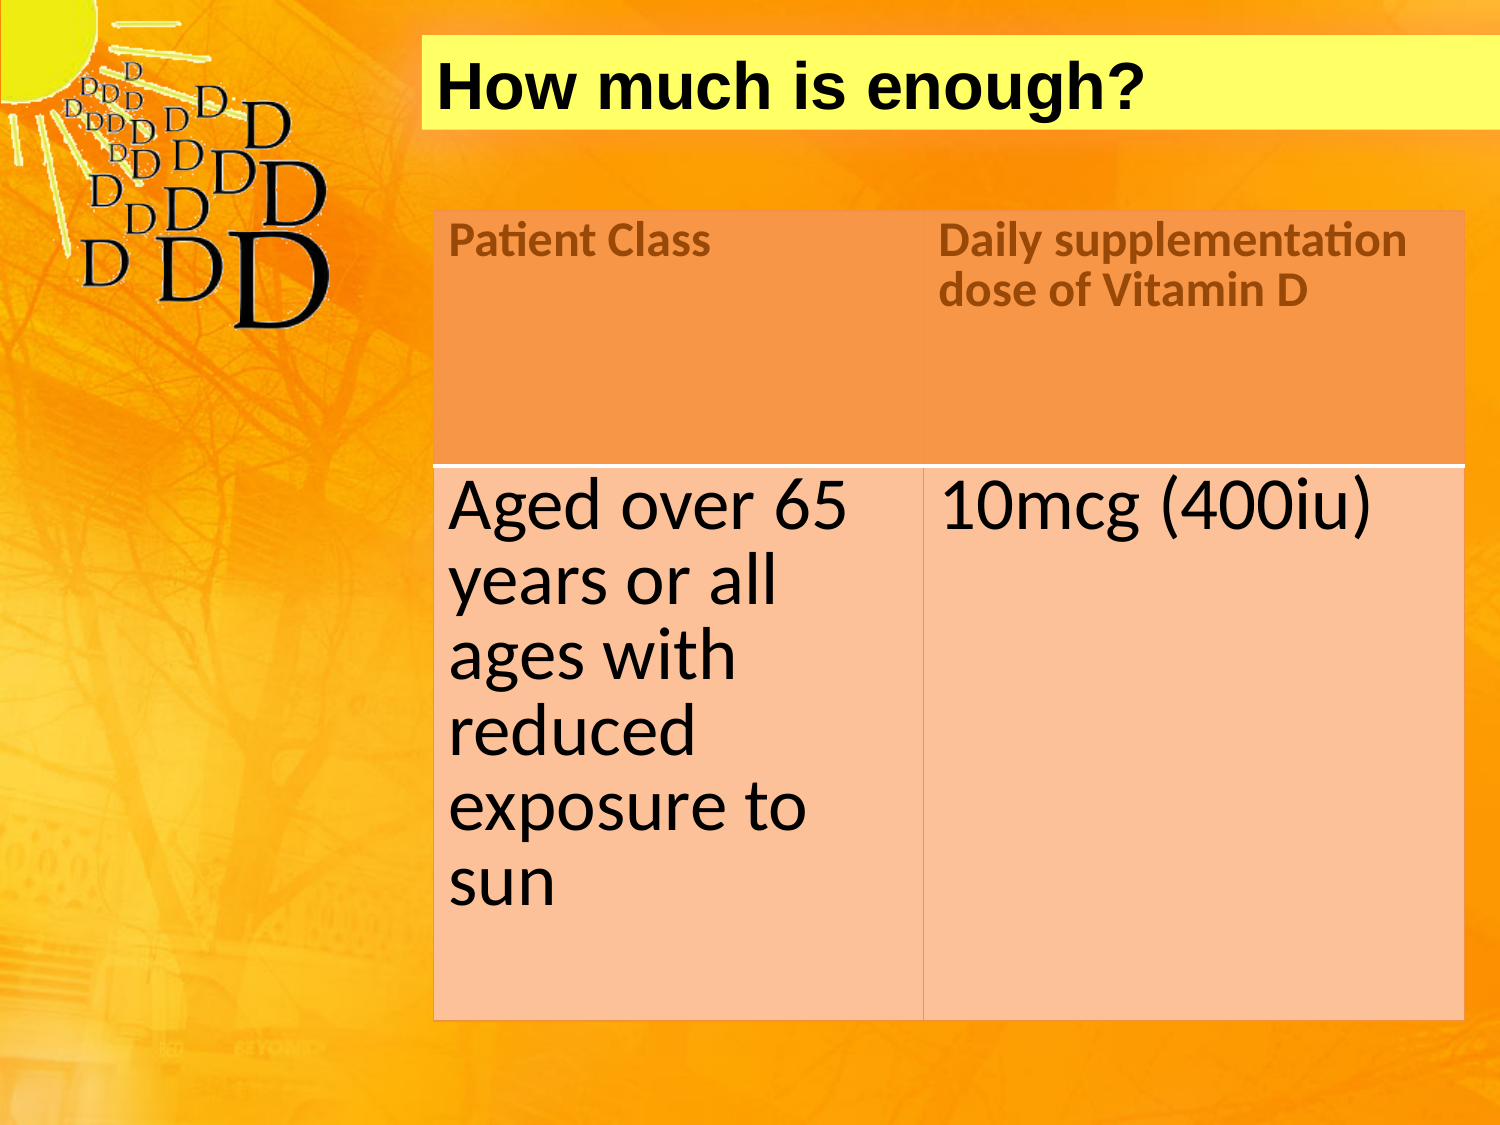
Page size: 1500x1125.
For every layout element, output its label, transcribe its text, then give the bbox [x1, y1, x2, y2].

table_cell Aged over 65 years or all ages with reduced exposure to sun [434, 468, 923, 1020]
table_header Daily supplementation dose of Vitamin D [924, 212, 1464, 464]
table_cell 10mcg (400iu) [924, 468, 1464, 1020]
table_header Patient Class [434, 212, 923, 464]
text_box How much is enough? [421, 35, 1500, 130]
picture [0, 0, 1500, 1125]
